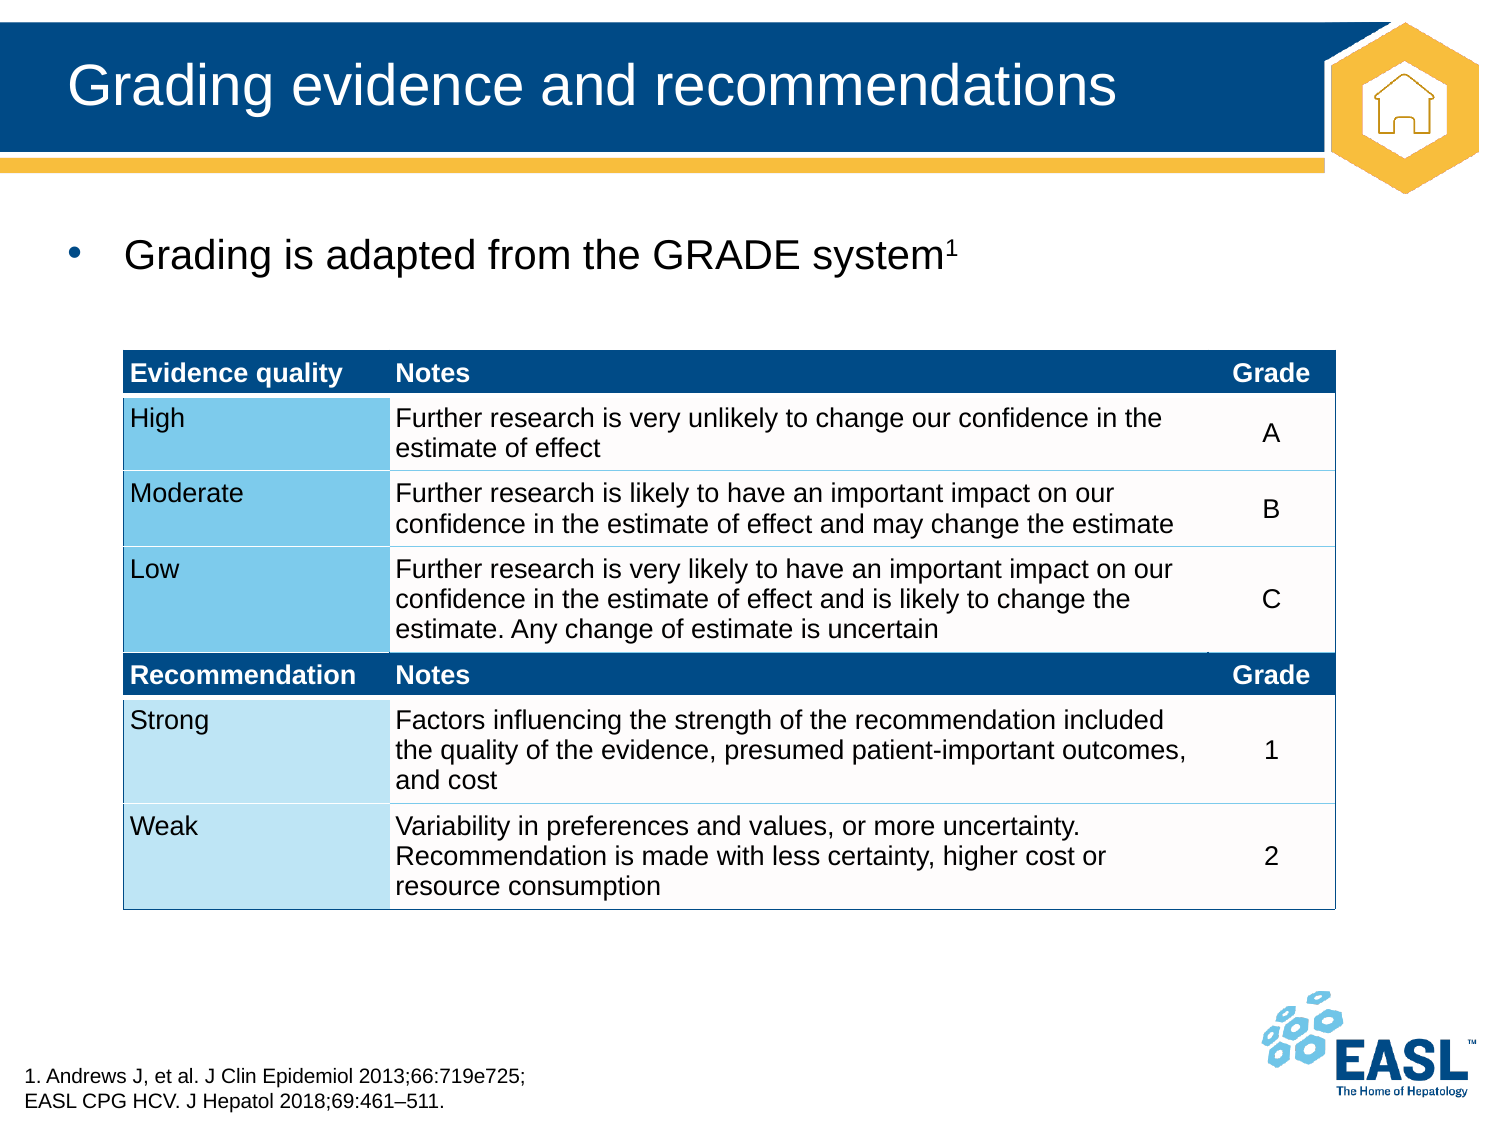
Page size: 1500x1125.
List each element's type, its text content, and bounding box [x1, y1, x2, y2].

table_cell Notes [390, 653, 1207, 695]
title Grading evidence and recommendations [52, 23, 1306, 150]
table_cell C [1208, 547, 1335, 652]
table_header Evidence quality [124, 351, 389, 393]
table_cell Further research is likely to have an important impact on our conﬁdence in the estimate of effect and may change the estimate [390, 471, 1208, 546]
list 1. Andrews J, et al. J Clin Epidemiol 2013;66:719e725; EASL CPG HCV. J Hepatol 2018;69:461–511. [0, 1062, 1235, 1125]
table_cell Grade [1209, 653, 1335, 695]
table_cell 2 [1208, 804, 1335, 909]
table_cell High [124, 398, 390, 470]
table_cell A [1208, 398, 1335, 470]
list Grading is adapted from the GRADE system1 [52, 219, 1448, 979]
table_cell Further research is very unlikely to change our conﬁdence in the estimate of effect [390, 398, 1208, 470]
table_cell Factors inﬂuencing the strength of the recommendation included the quality of the evidence, presumed patient-important outcomes, and cost [390, 700, 1208, 803]
picture [0, 22, 1479, 194]
table_header Grade [1209, 351, 1335, 393]
table_cell Strong [124, 700, 390, 803]
table_cell Variability in preferences and values, or more uncertainty. Recommendation is made with less certainty, higher cost or resource consumption [390, 804, 1208, 909]
table_cell Weak [124, 804, 390, 909]
table_header Notes [390, 351, 1207, 393]
table_cell Low [124, 547, 390, 652]
table_cell B [1208, 471, 1335, 546]
table_cell 1 [1208, 700, 1335, 803]
picture [1257, 987, 1479, 1100]
table_cell Moderate [124, 471, 390, 546]
table_cell Recommendation [124, 653, 389, 695]
table_cell Further research is very likely to have an important impact on our conﬁdence in the estimate of effect and is likely to change the estimate. Any change of estimate is uncertain [390, 547, 1208, 652]
